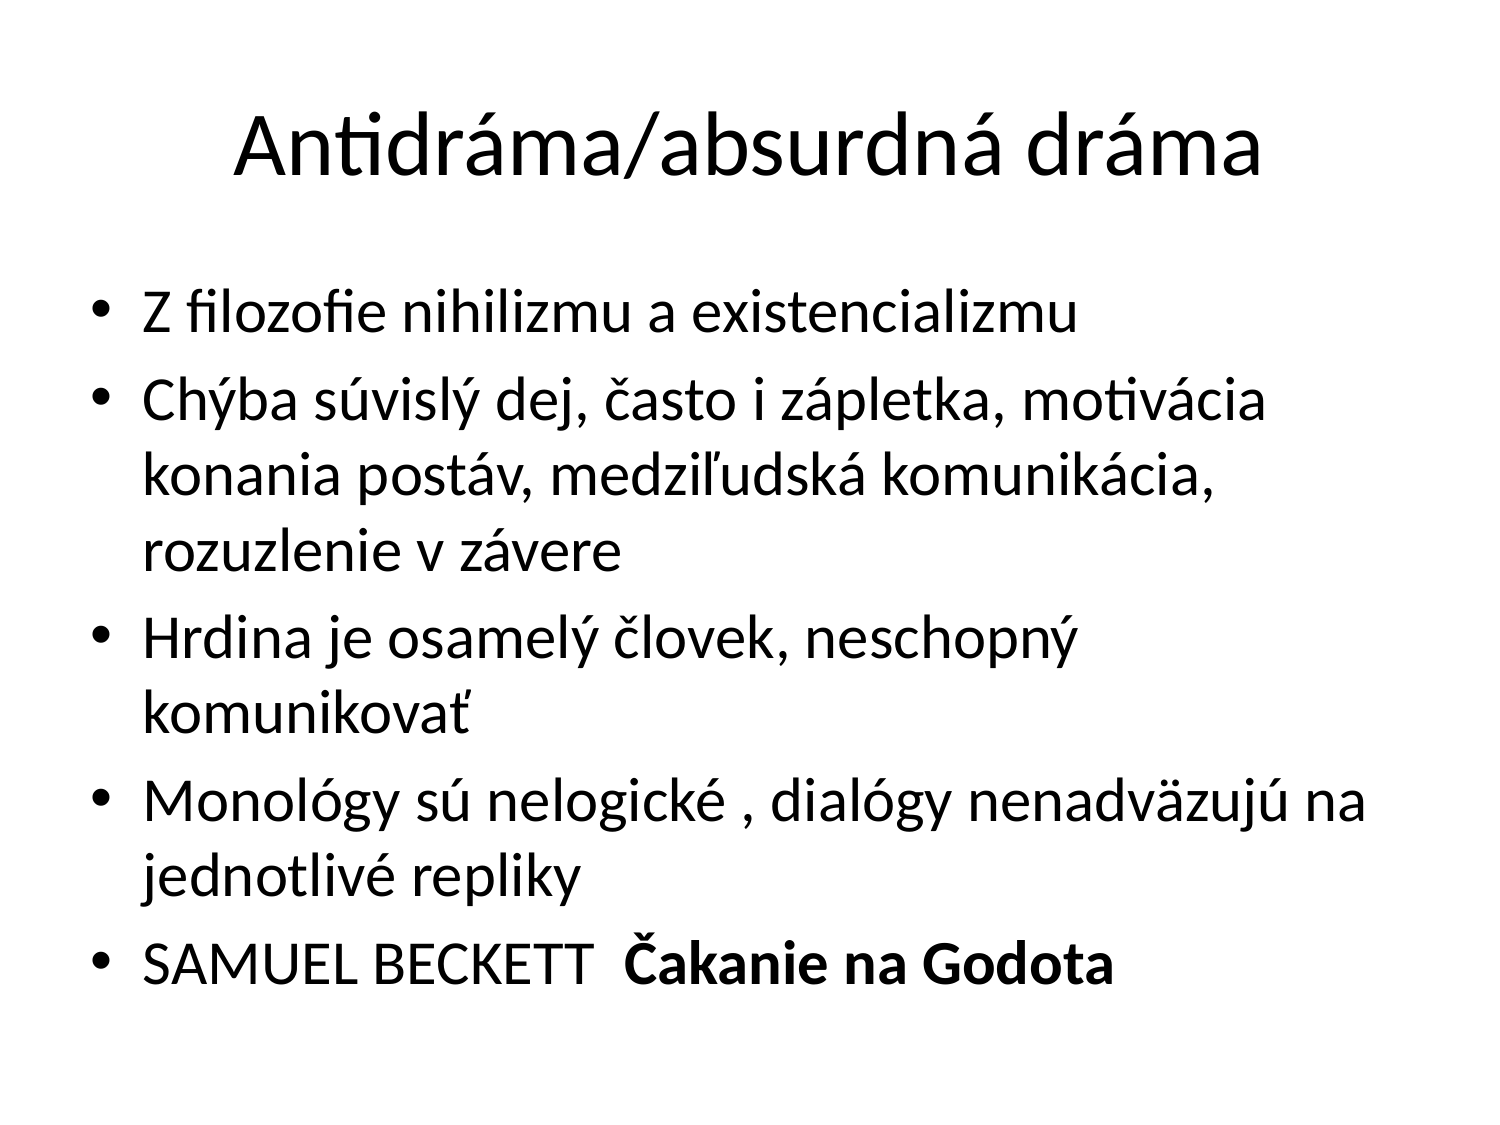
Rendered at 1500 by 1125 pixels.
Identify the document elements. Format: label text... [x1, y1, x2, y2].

list Z filozofie nihilizmu a existencializmu Chýba súvislý dej, často i zápletka, motivácia konania postáv, medziľudská komunikácia, rozuzlenie v závere Hrdina je osamelý človek, neschopný komunikovať Monológy sú nelogické , dialógy nenadväzujú na jednotlivé repliky SAMUEL BECKETT Čakanie na Godota [75, 262, 1425, 1005]
title Antidráma/absurdná dráma [75, 45, 1425, 233]
